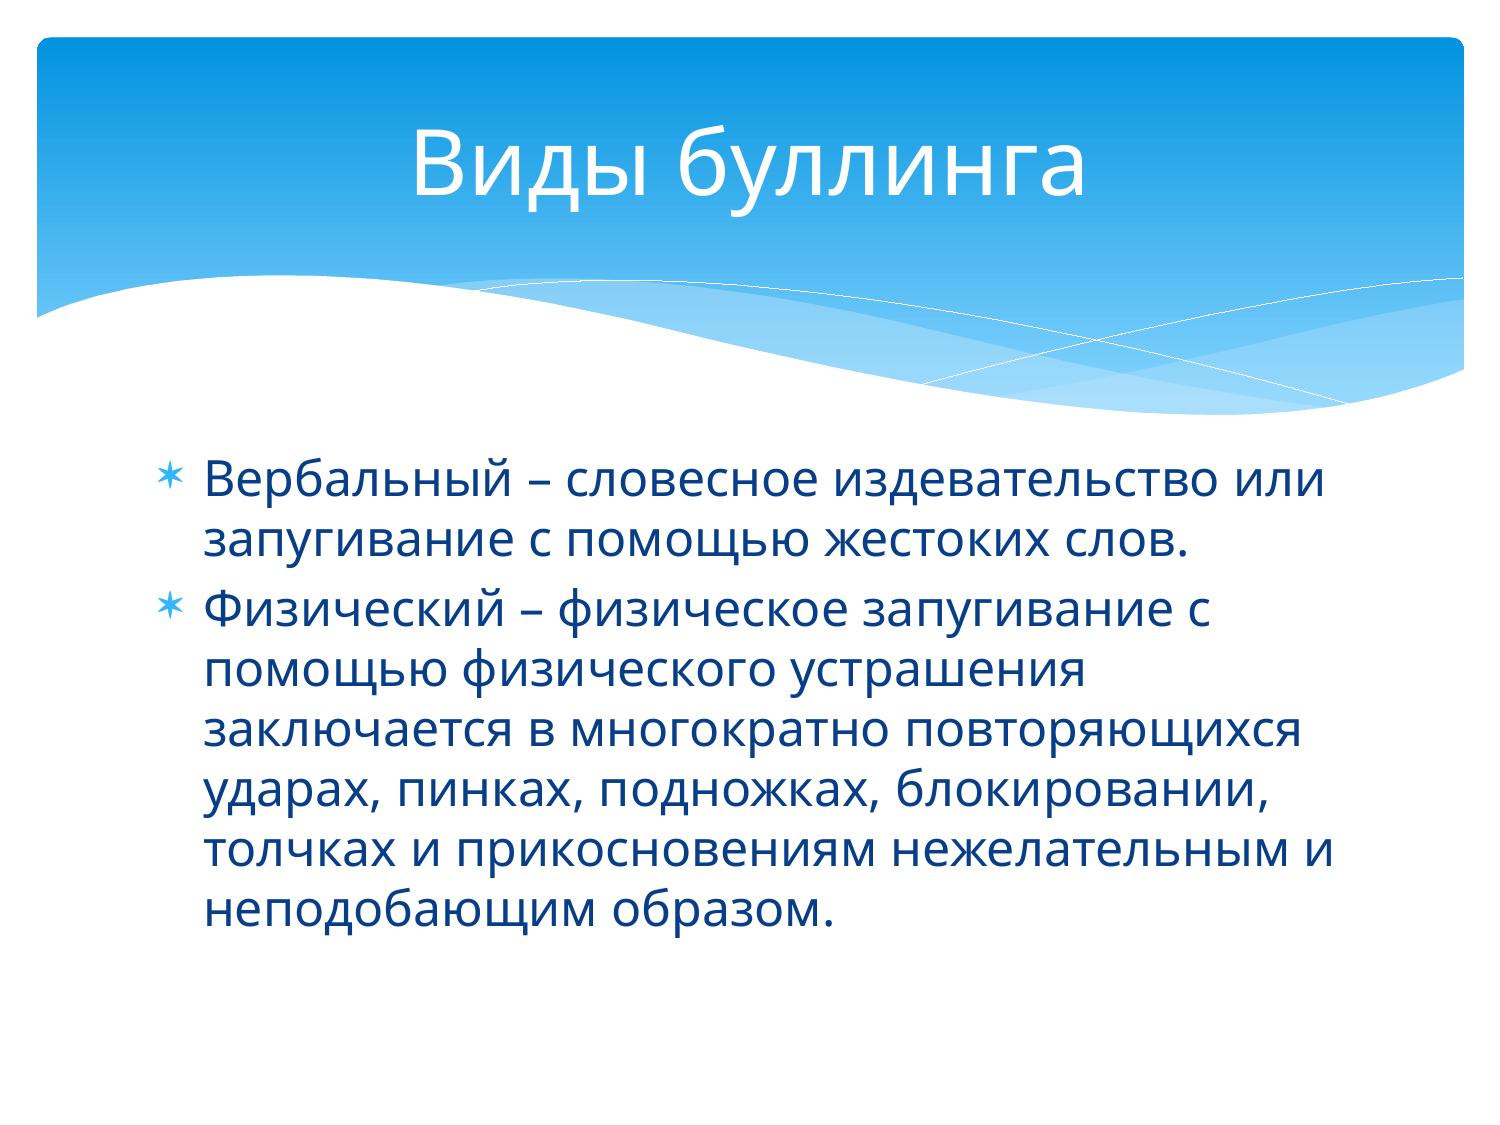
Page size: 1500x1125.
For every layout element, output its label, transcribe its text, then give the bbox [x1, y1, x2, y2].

list Вербальный – словесное издевательство или запугивание с помощью жестоких слов. Физический – физическое запугивание с помощью физического устрашения заключается в многократно повторяющихся ударах, пинках, подножках, блокировании, толчках и прикосновениям нежелательным и неподобающим образом. [143, 438, 1359, 1005]
title Виды буллинга [75, 55, 1425, 261]
